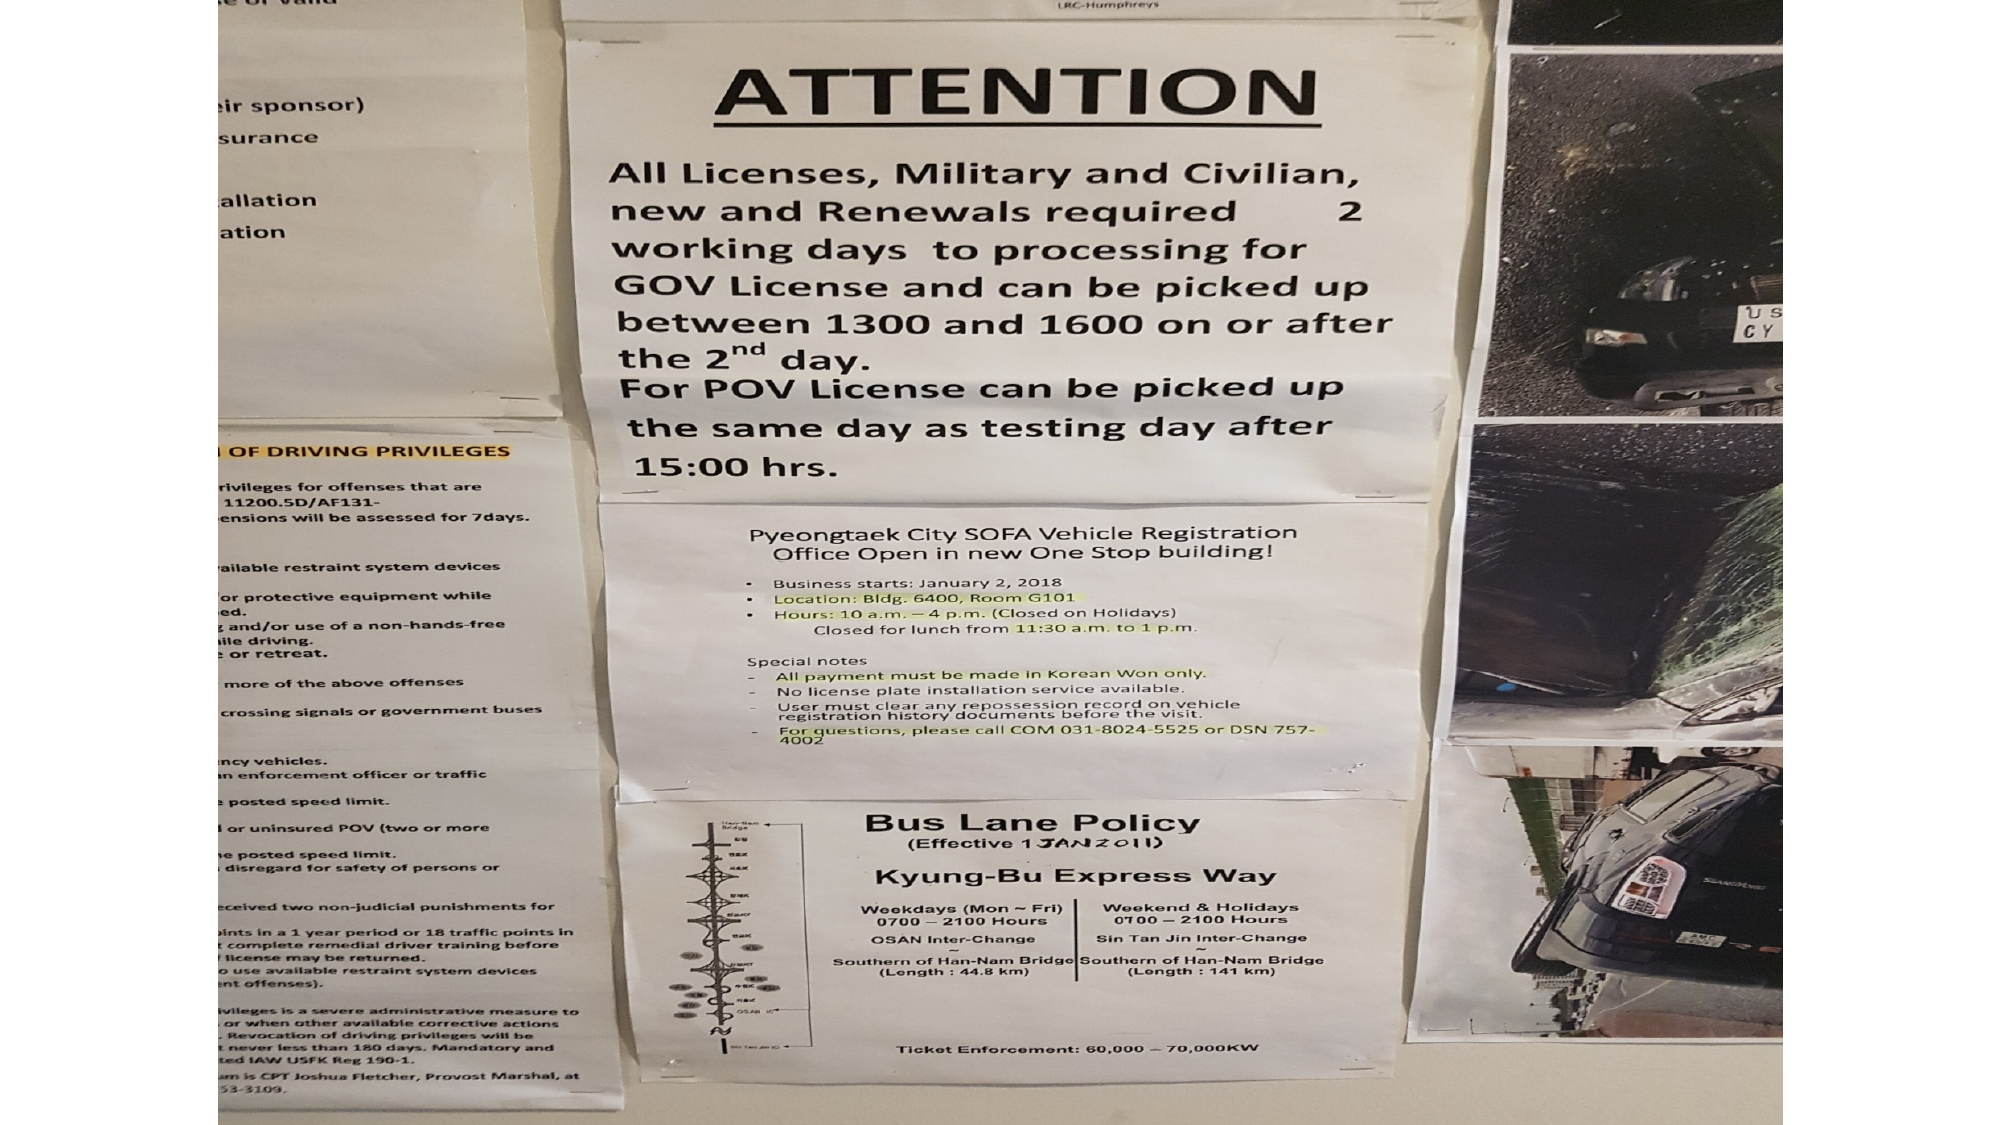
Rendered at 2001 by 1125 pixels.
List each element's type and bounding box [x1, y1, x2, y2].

list [437, 0, 1563, 1125]
picture [1563, 1, 1783, 1125]
picture [219, 1, 437, 1125]
